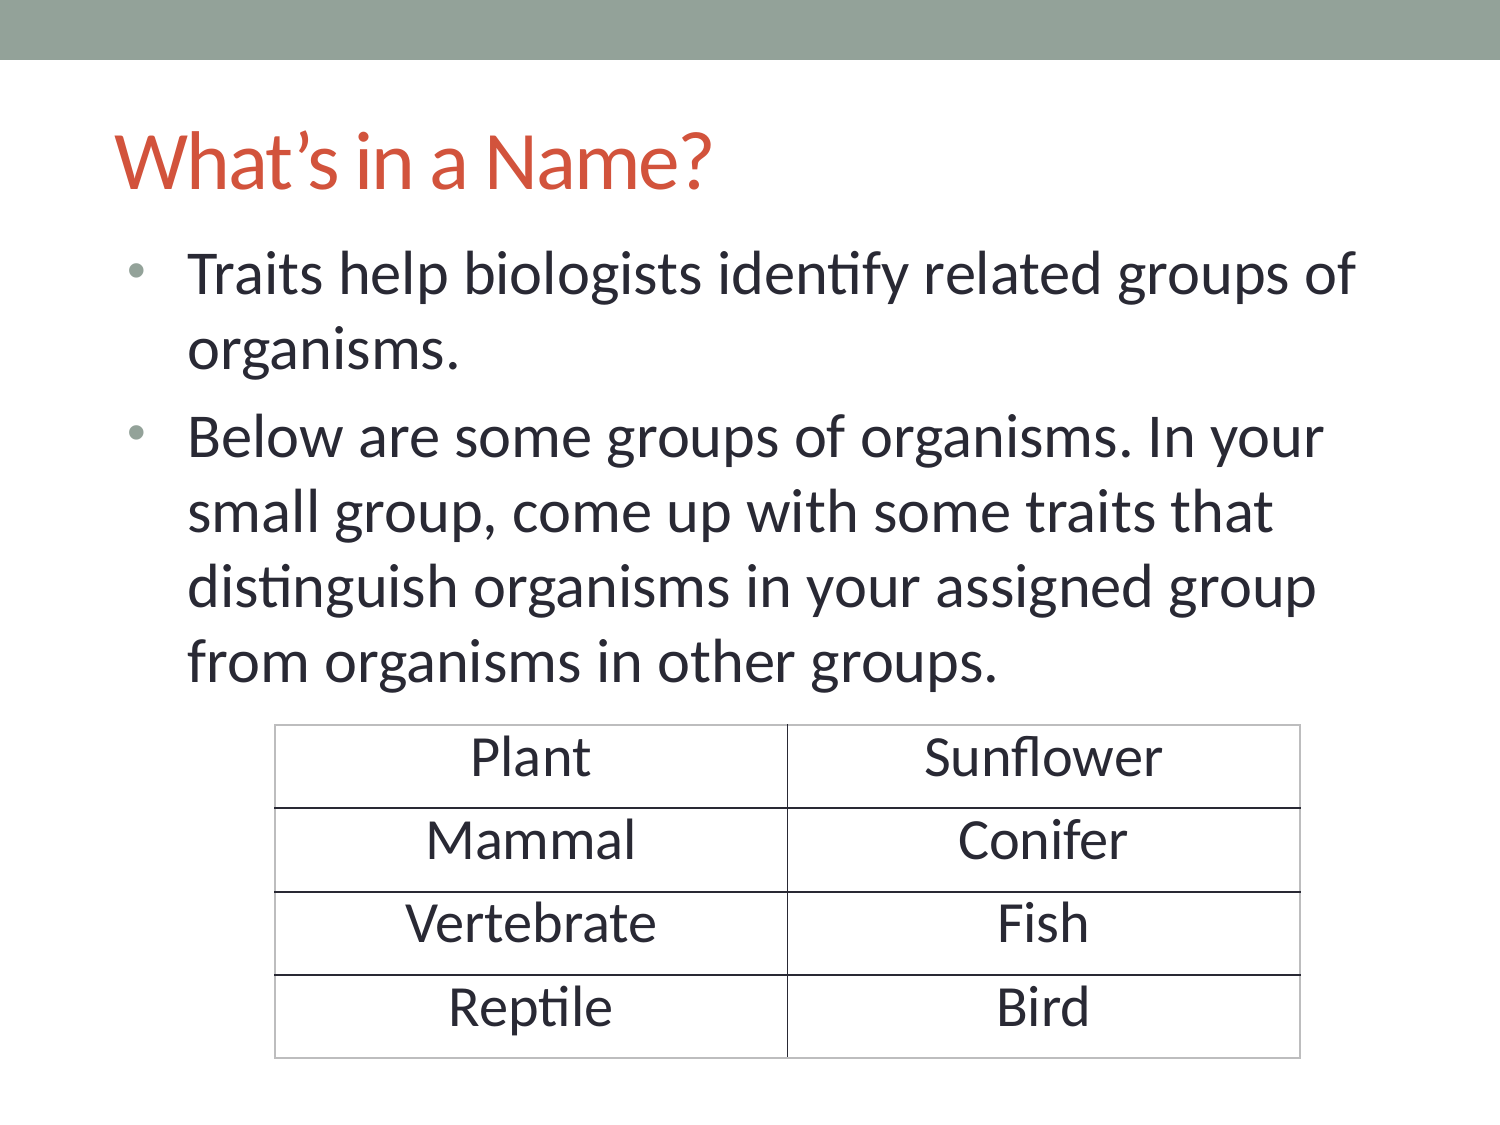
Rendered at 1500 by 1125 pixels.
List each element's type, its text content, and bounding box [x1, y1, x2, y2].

table_cell Bird [788, 976, 1299, 1057]
list Traits help biologists identify related groups of organisms. Below are some groups of organisms. In your small group, come up with some traits that distinguish organisms in your assigned group from organisms in other groups. [112, 224, 1435, 1025]
table_cell Conifer [788, 809, 1299, 891]
table_cell Reptile [276, 976, 787, 1057]
table_header Sunflower [788, 726, 1299, 807]
title What’s in a Name? [99, 75, 1425, 238]
table_cell Fish [788, 893, 1299, 974]
table_header Plant [276, 726, 787, 807]
table_cell Vertebrate [276, 893, 787, 974]
table_cell Mammal [276, 809, 787, 891]
